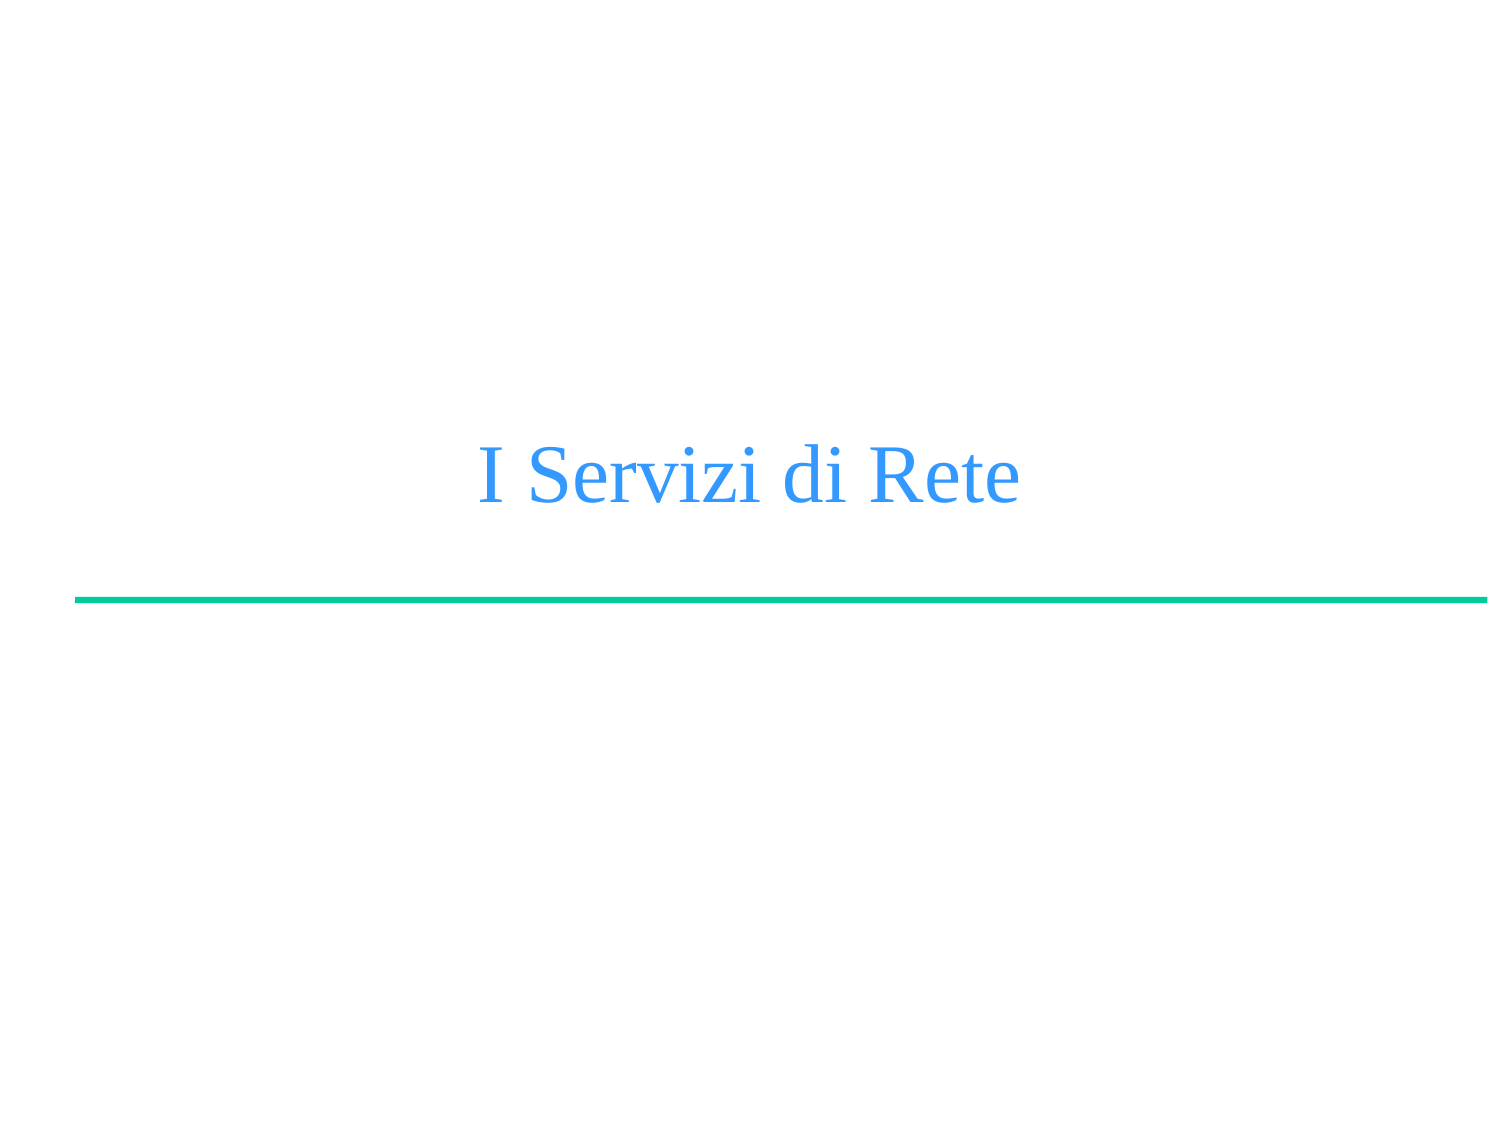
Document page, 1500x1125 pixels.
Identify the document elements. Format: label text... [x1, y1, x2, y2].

title I Servizi di Rete [112, 374, 1388, 563]
